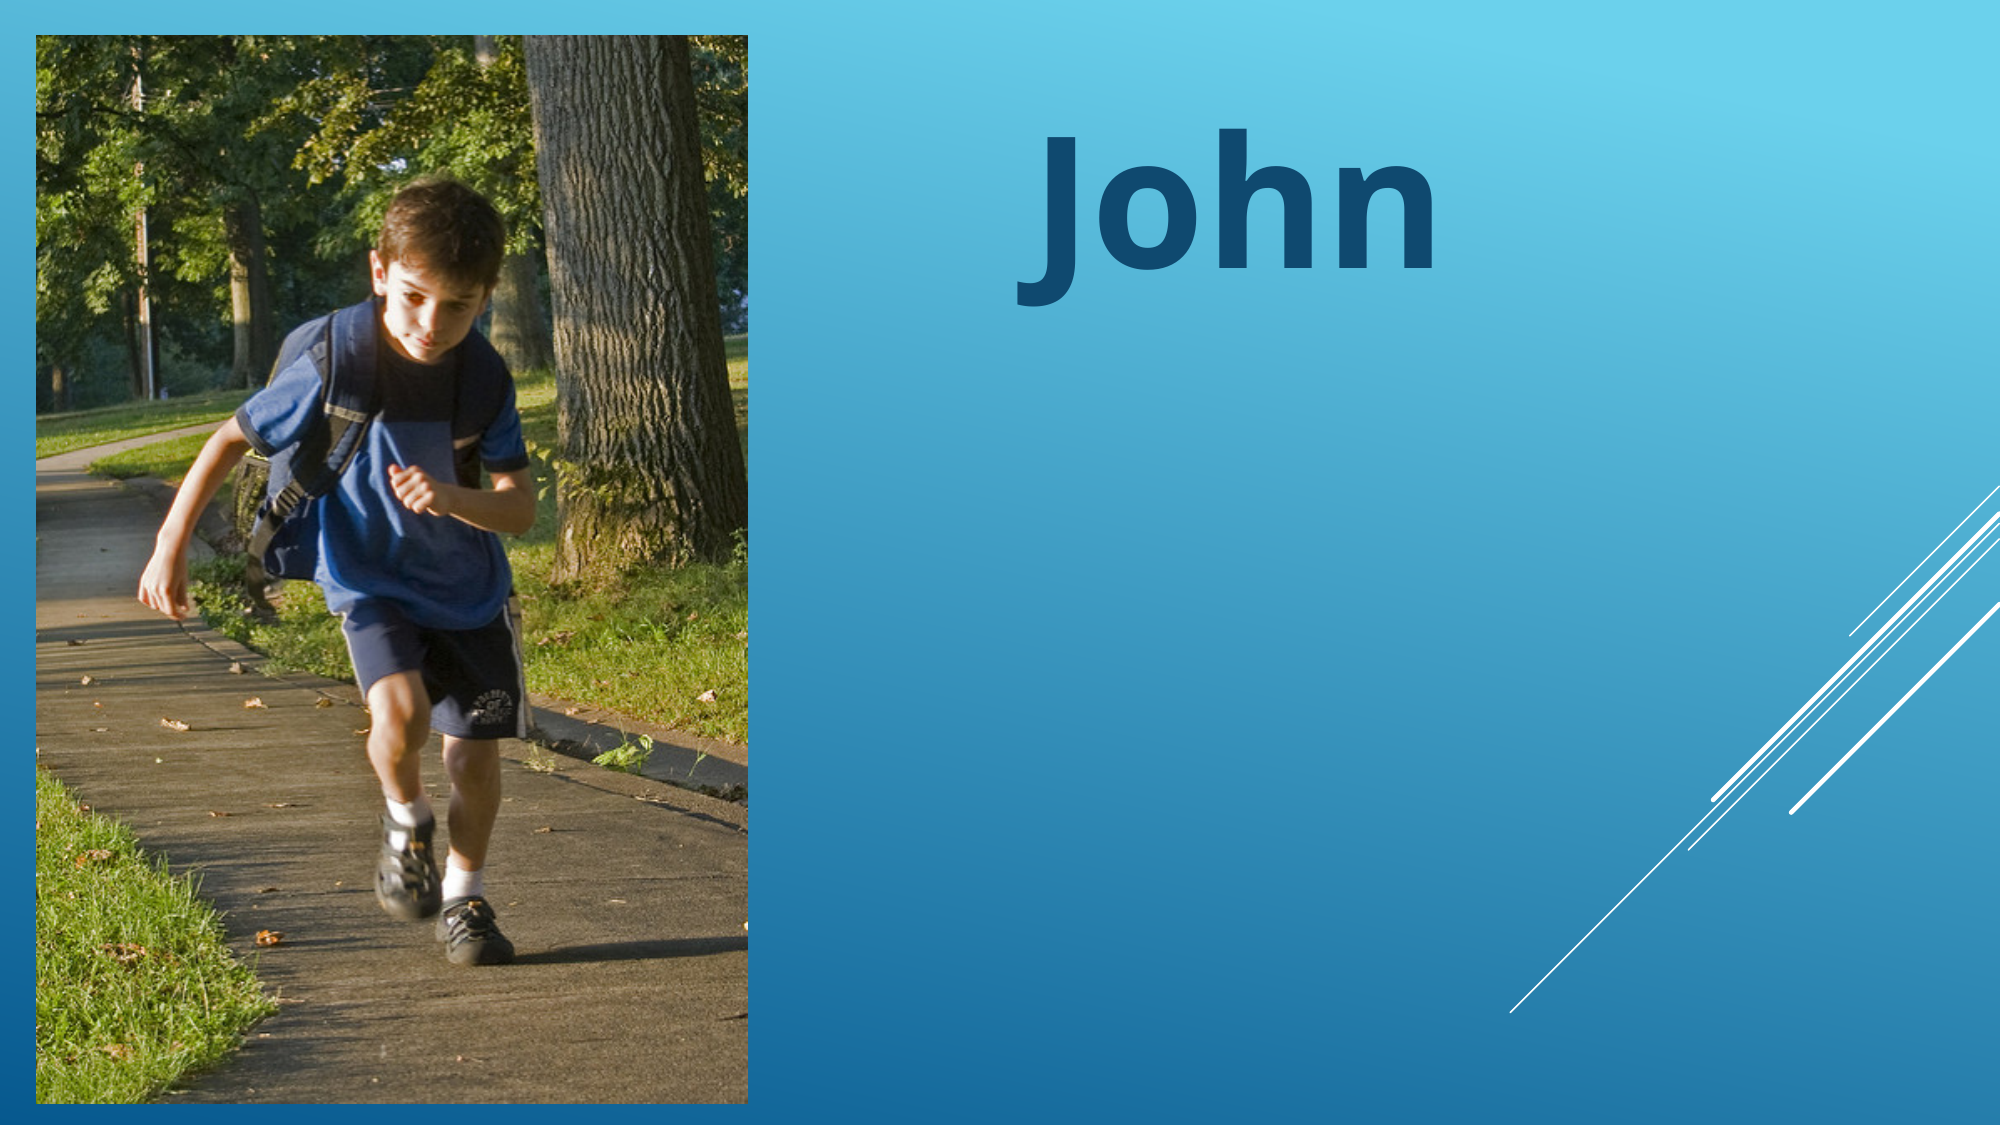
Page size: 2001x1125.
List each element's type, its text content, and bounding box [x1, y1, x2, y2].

list John [986, 77, 1811, 381]
picture [36, 35, 749, 1105]
